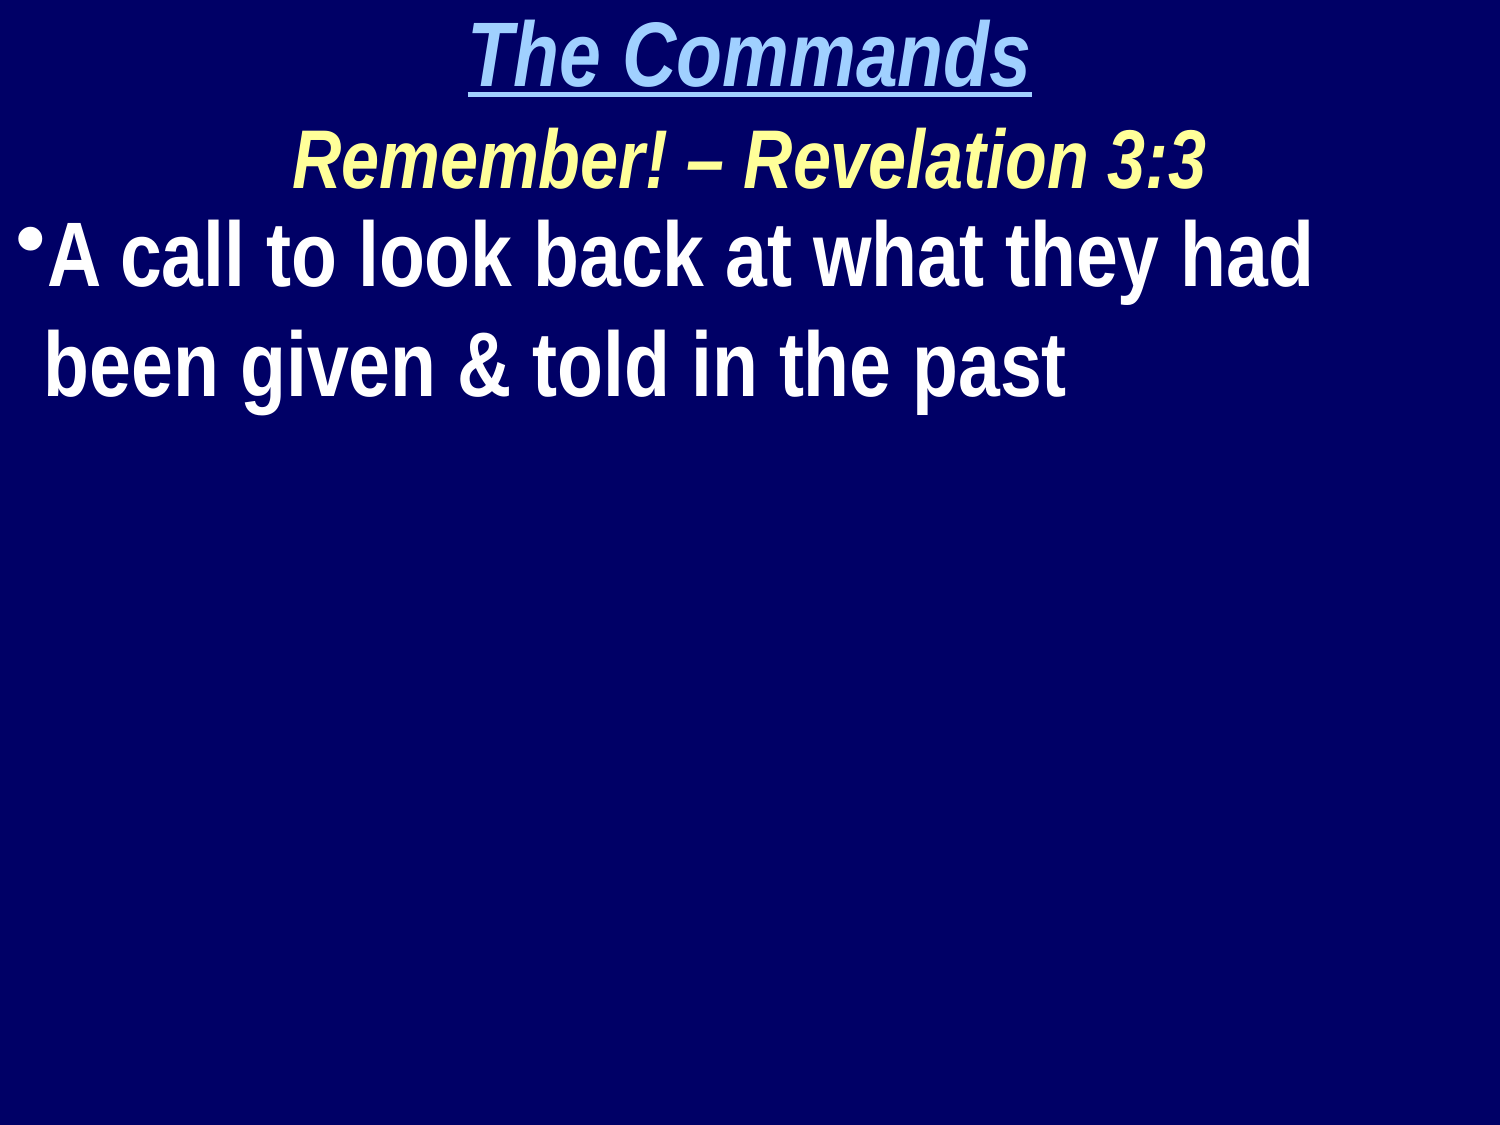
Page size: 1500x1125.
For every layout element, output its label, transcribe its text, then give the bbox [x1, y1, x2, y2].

title The Commands Remember! – Revelation 3:3 [0, 0, 1500, 187]
list A call to look back at what they had been given & told in the past [0, 187, 1500, 1125]
